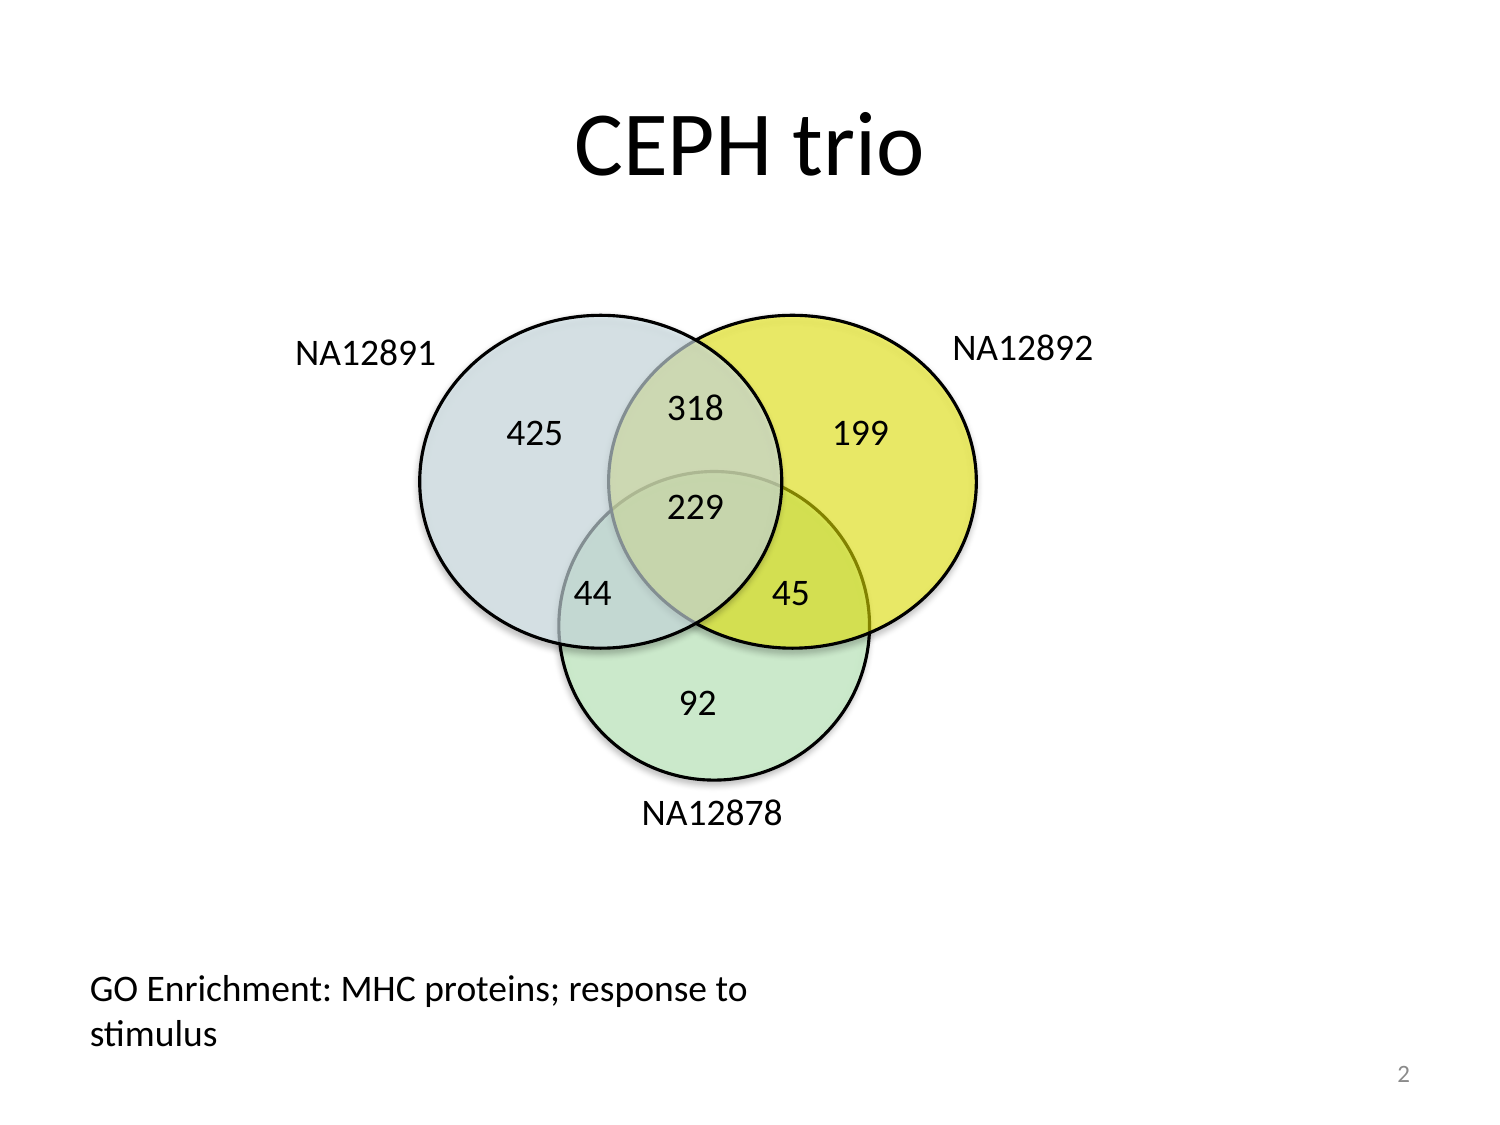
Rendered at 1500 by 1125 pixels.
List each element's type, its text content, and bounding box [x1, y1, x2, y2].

text_box 44 [558, 560, 664, 621]
text_box 425 [491, 400, 597, 461]
title CEPH trio [75, 45, 1425, 233]
text_box NA12892 [869, 315, 1177, 375]
text_box 199 [817, 400, 922, 461]
text_box [418, 314, 783, 649]
text_box GO Enrichment: MHC proteins; response to stimulus [74, 956, 817, 1062]
text_box NA12878 [558, 780, 866, 840]
slide_number 2 [1074, 1042, 1425, 1103]
text_box 92 [663, 670, 769, 731]
text_box 45 [757, 560, 862, 621]
text_box 318 [652, 375, 757, 436]
text_box [560, 633, 870, 780]
text_box [698, 314, 978, 649]
text_box 229 [652, 474, 757, 535]
text_box NA12891 [212, 320, 519, 380]
